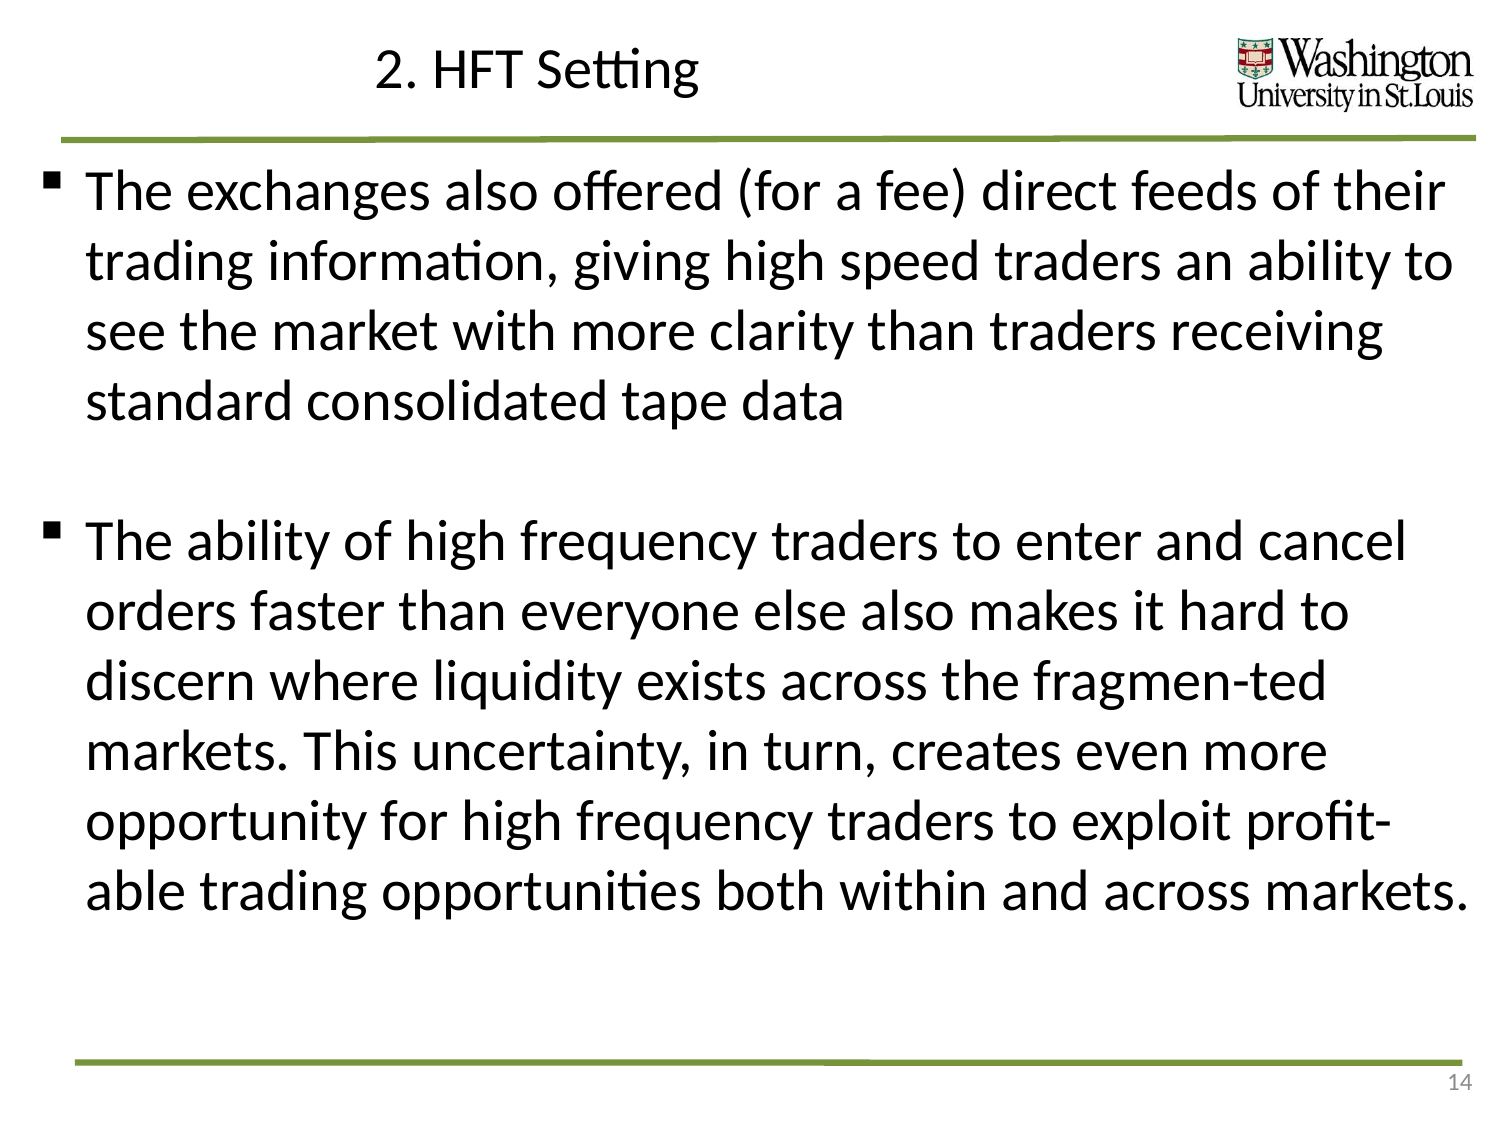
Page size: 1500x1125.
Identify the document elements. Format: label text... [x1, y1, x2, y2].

picture [1237, 37, 1476, 113]
text_box 2. HFT Setting [0, 0, 1138, 141]
text_box The exchanges also offered (for a fee) direct feeds of their trading information, giving high speed traders an ability to see the market with more clarity than traders receiving standard consolidated tape data The ability of high frequency traders to enter and cancel orders faster than everyone else also makes it hard to discern where liquidity exists across the fragmen-ted markets. This uncertainty, in turn, creates even more opportunity for high frequency traders to exploit profit-able trading opportunities both within and across markets. [0, 152, 1477, 923]
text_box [60, 137, 1477, 141]
slide_number 14 [1137, 1050, 1488, 1111]
